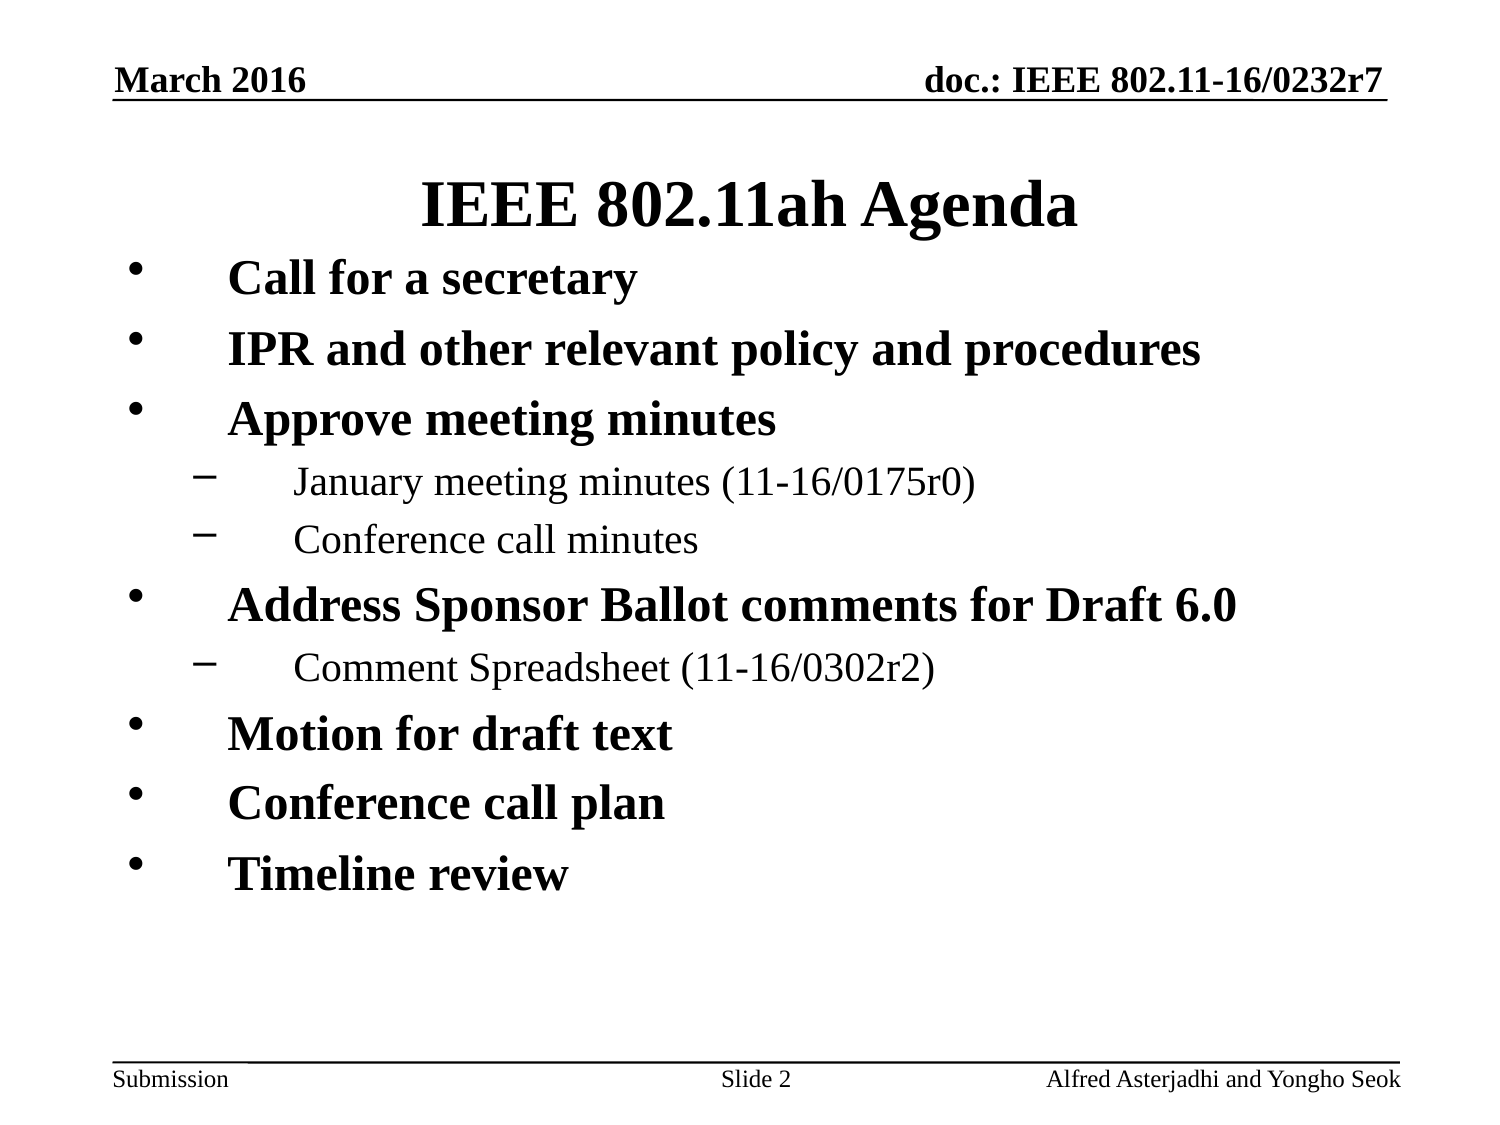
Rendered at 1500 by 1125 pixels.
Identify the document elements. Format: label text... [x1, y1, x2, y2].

list Call for a secretary IPR and other relevant policy and procedures Approve meeting minutes January meeting minutes (11-16/0175r0) Conference call minutes Address Sponsor Ballot comments for Draft 6.0 Comment Spreadsheet (11-16/0302r2) Motion for draft text Conference call plan Timeline review [112, 237, 1388, 1026]
slide_number Slide 2 [712, 1061, 800, 1093]
footer Alfred Asterjadhi and Yongho Seok [1041, 1061, 1402, 1093]
title IEEE 802.11ah Agenda [112, 112, 1388, 237]
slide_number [114, 54, 309, 101]
